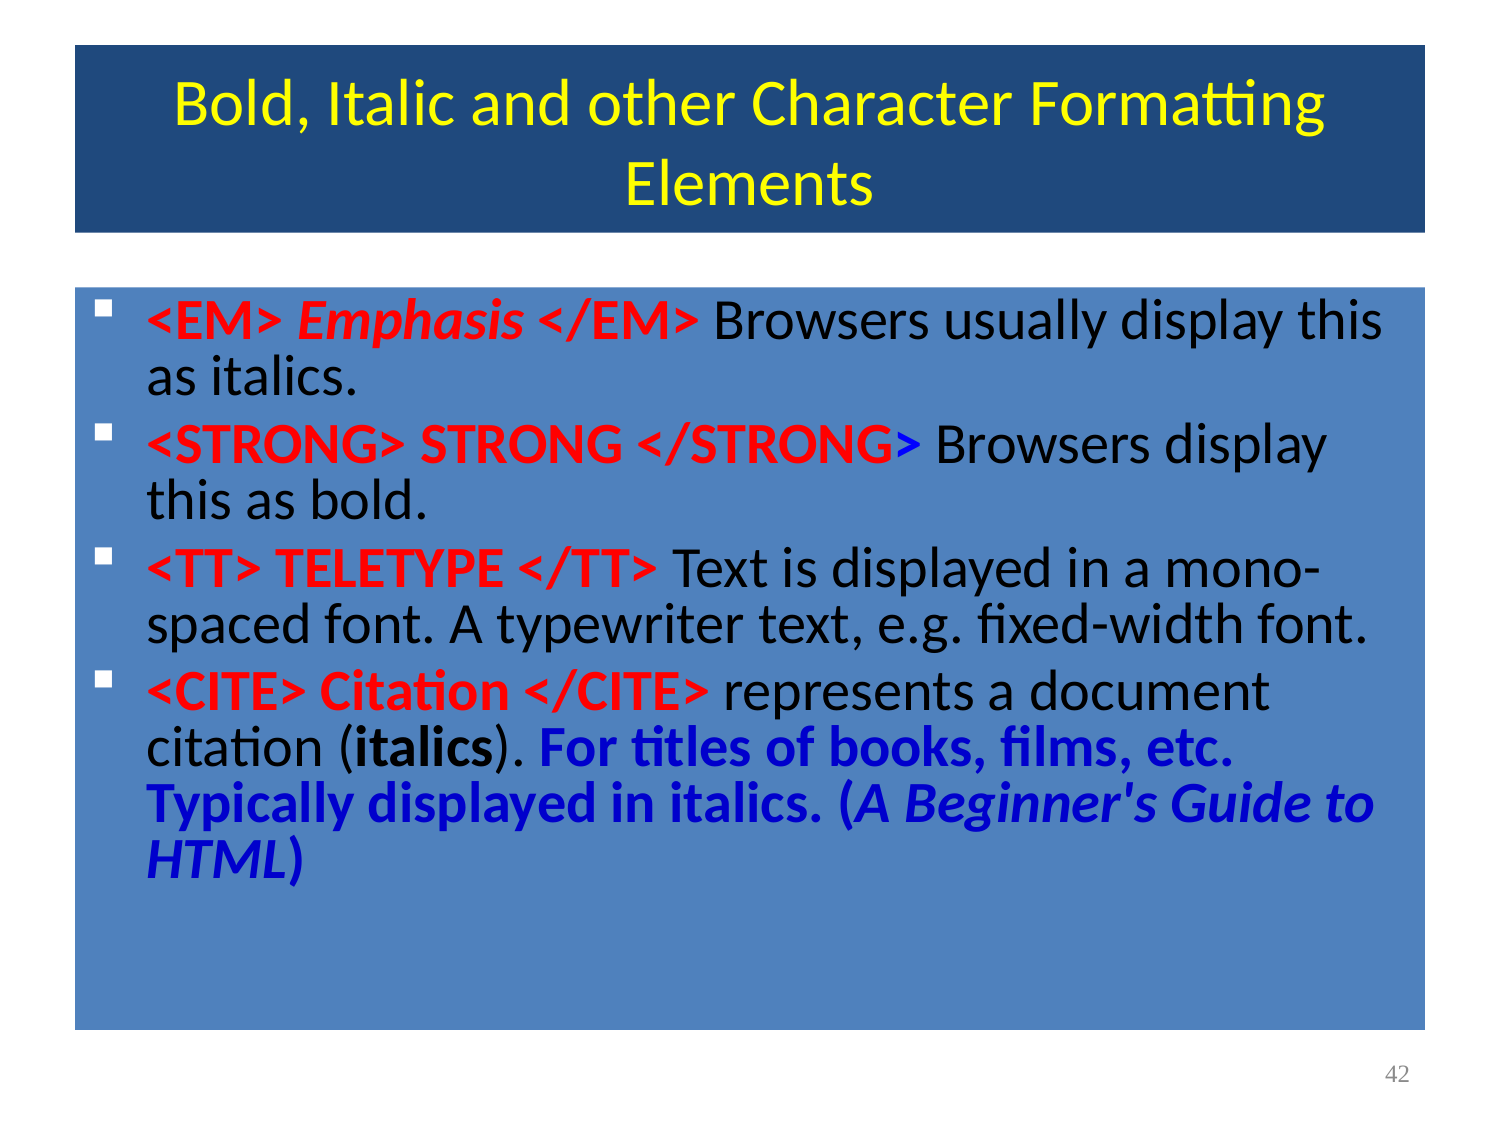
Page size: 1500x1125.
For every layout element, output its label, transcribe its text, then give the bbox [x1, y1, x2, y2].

list <EM> Emphasis </EM> Browsers usually display this as italics. <STRONG> STRONG </STRONG> Browsers display this as bold. <TT> TELETYPE </TT> Text is displayed in a mono-spaced font. A typewriter text, e.g. fixed-width font. <CITE> Citation </CITE> represents a document citation (italics). For titles of books, films, etc. Typically displayed in italics. (A Beginner's Guide to HTML) [75, 287, 1425, 1030]
slide_number <#> [1074, 1042, 1425, 1103]
title Bold, Italic and other Character Formatting Elements [75, 45, 1425, 233]
